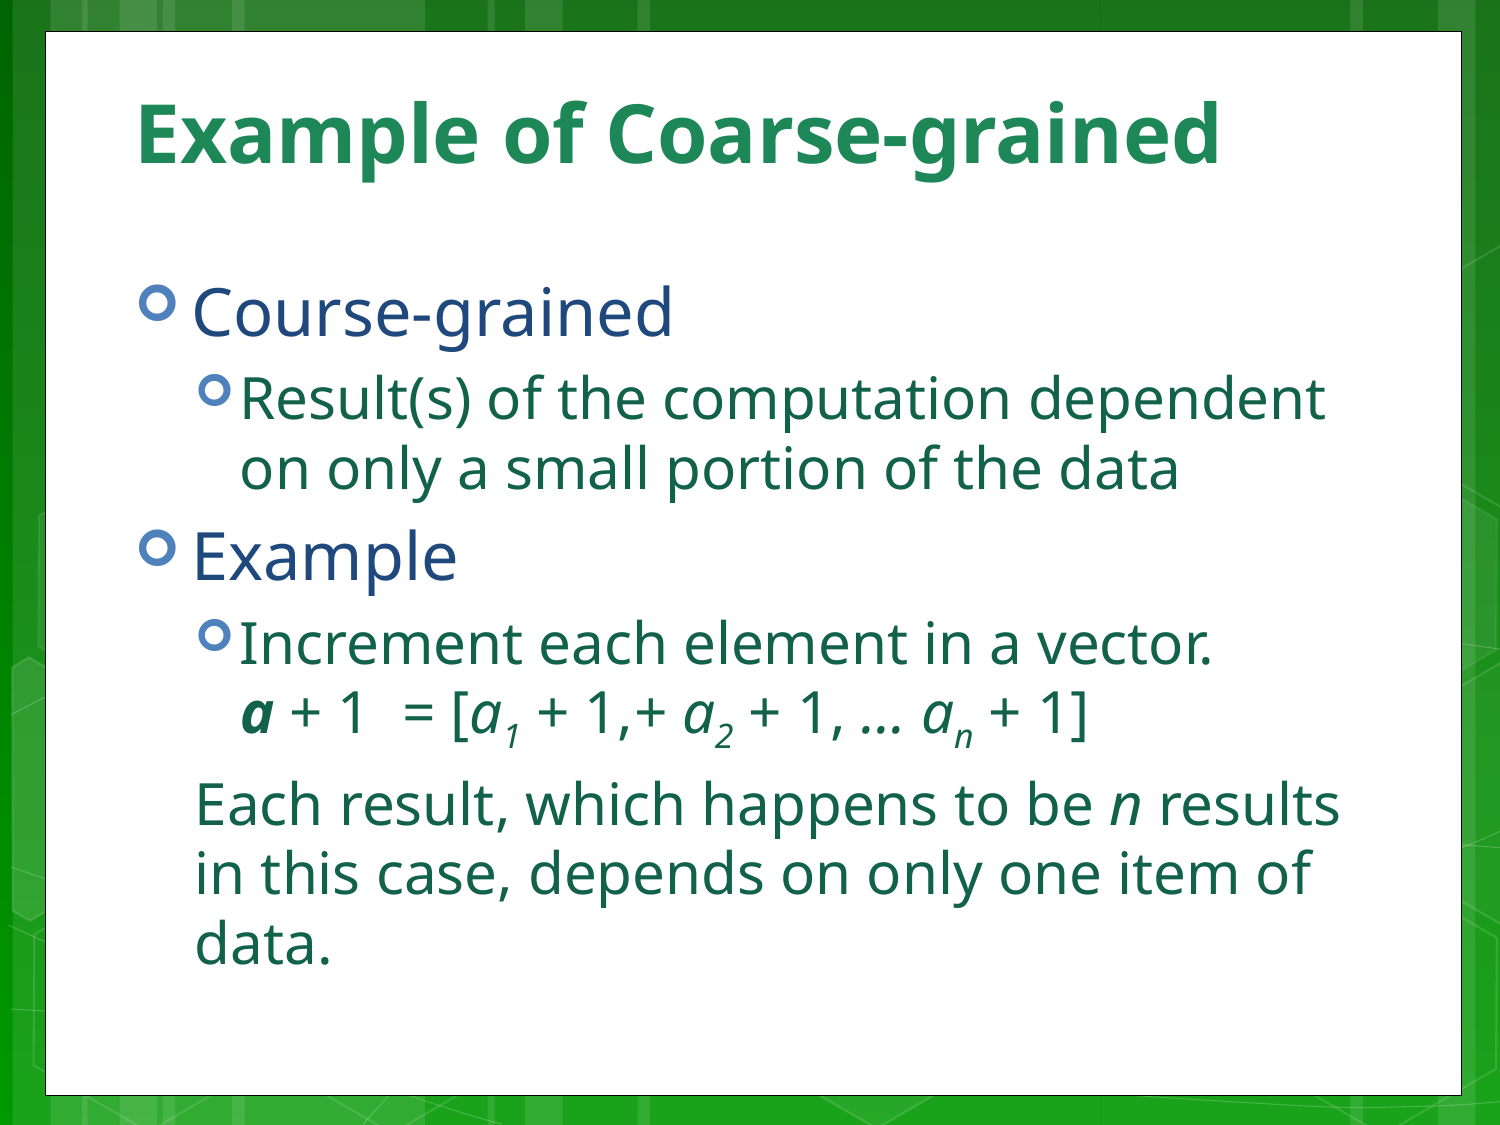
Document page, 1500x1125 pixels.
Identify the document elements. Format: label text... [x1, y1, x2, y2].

list Course-grained Result(s) of the computation dependent on only a small portion of the data Example Increment each element in a vector. a + 1 = [a1 + 1,+ a2 + 1, … an + 1] Each result, which happens to be n results in this case, depends on only one item of data. [119, 261, 1383, 1004]
title Example of Coarse-grained [119, 73, 1383, 188]
